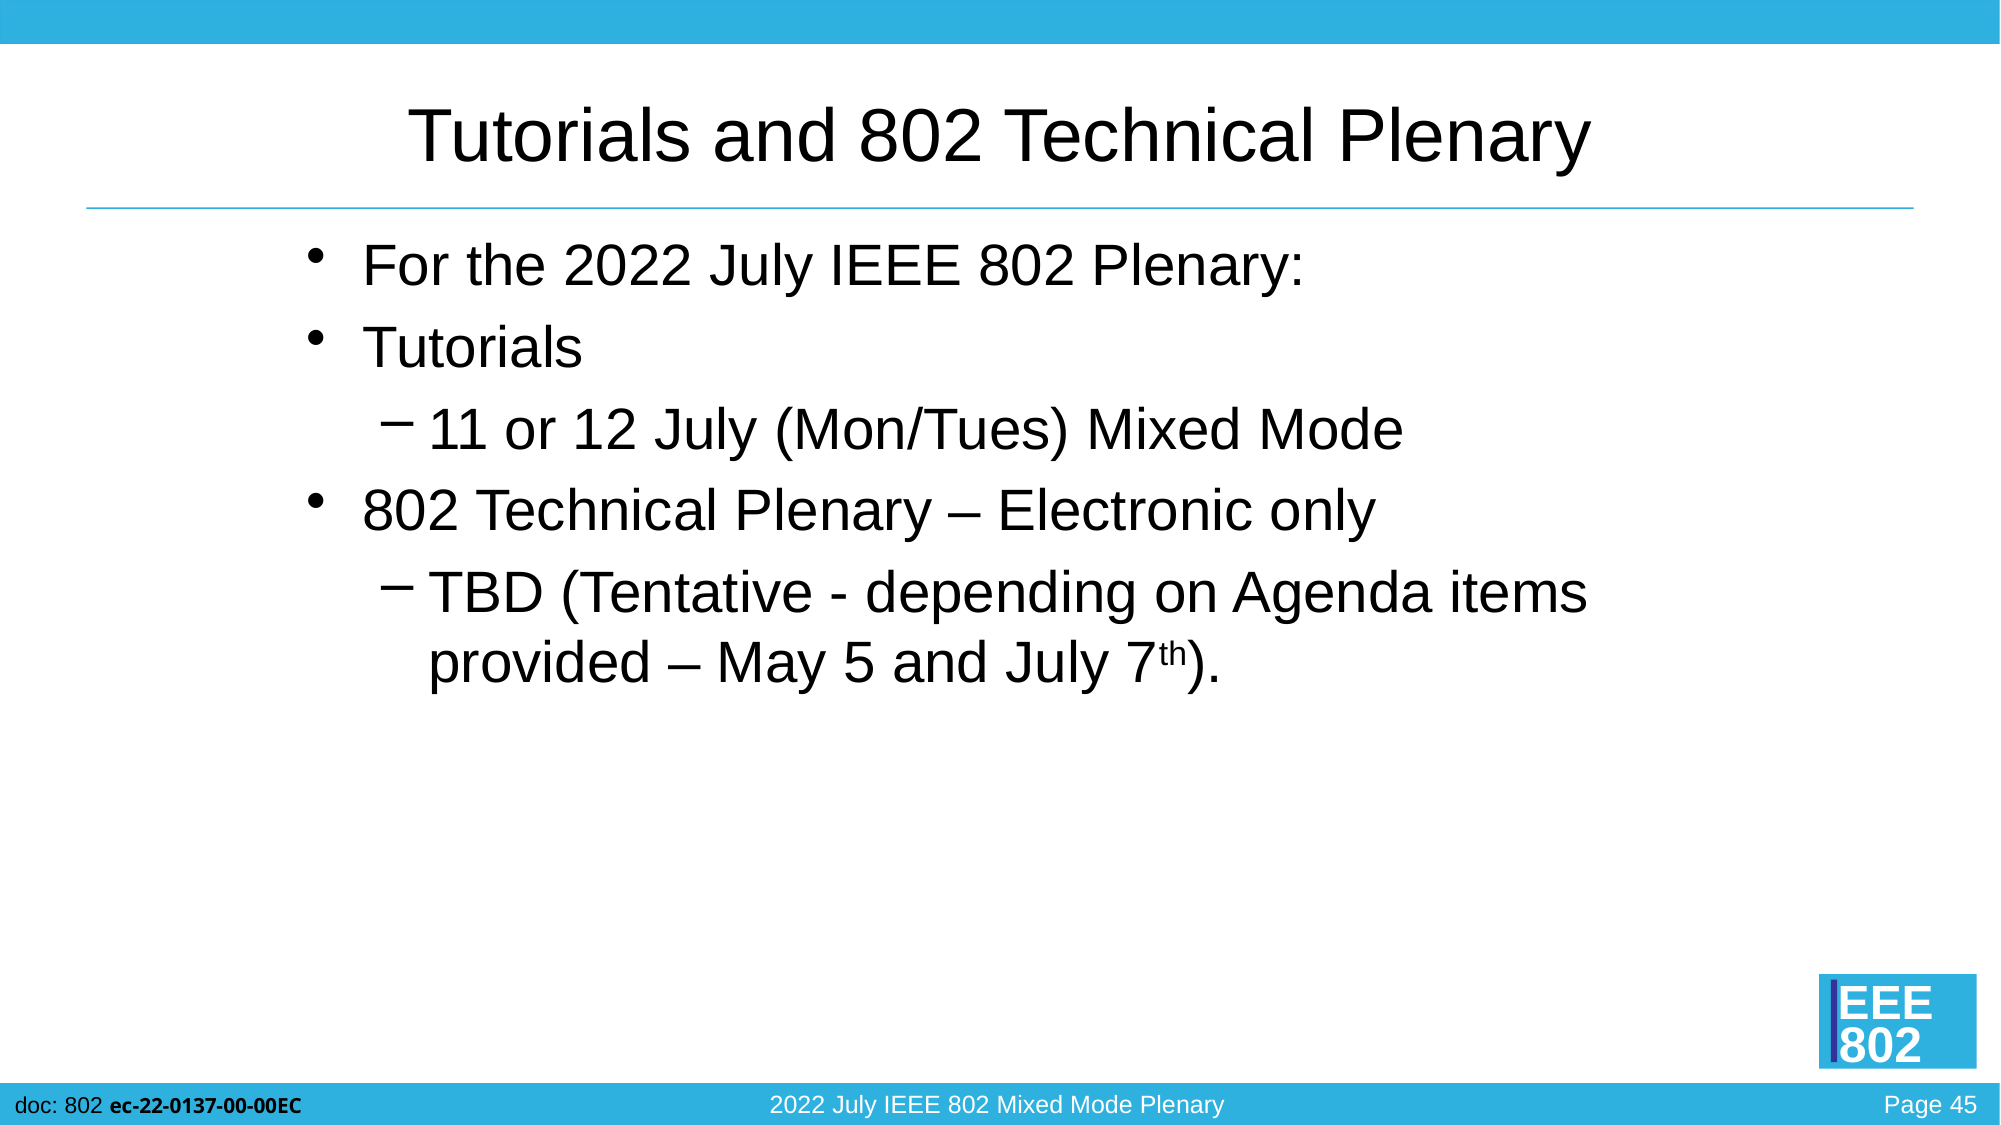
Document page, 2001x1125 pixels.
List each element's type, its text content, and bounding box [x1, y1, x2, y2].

title Tutorials and 802 Technical Plenary [99, 66, 1900, 197]
list For the 2022 July IEEE 802 Plenary: Tutorials 11 or 12 July (Mon/Tues) Mixed Mode 802 Technical Plenary – Electronic only TBD (Tentative - depending on Agenda items provided – May 5 and July 7th). [291, 220, 1675, 1088]
